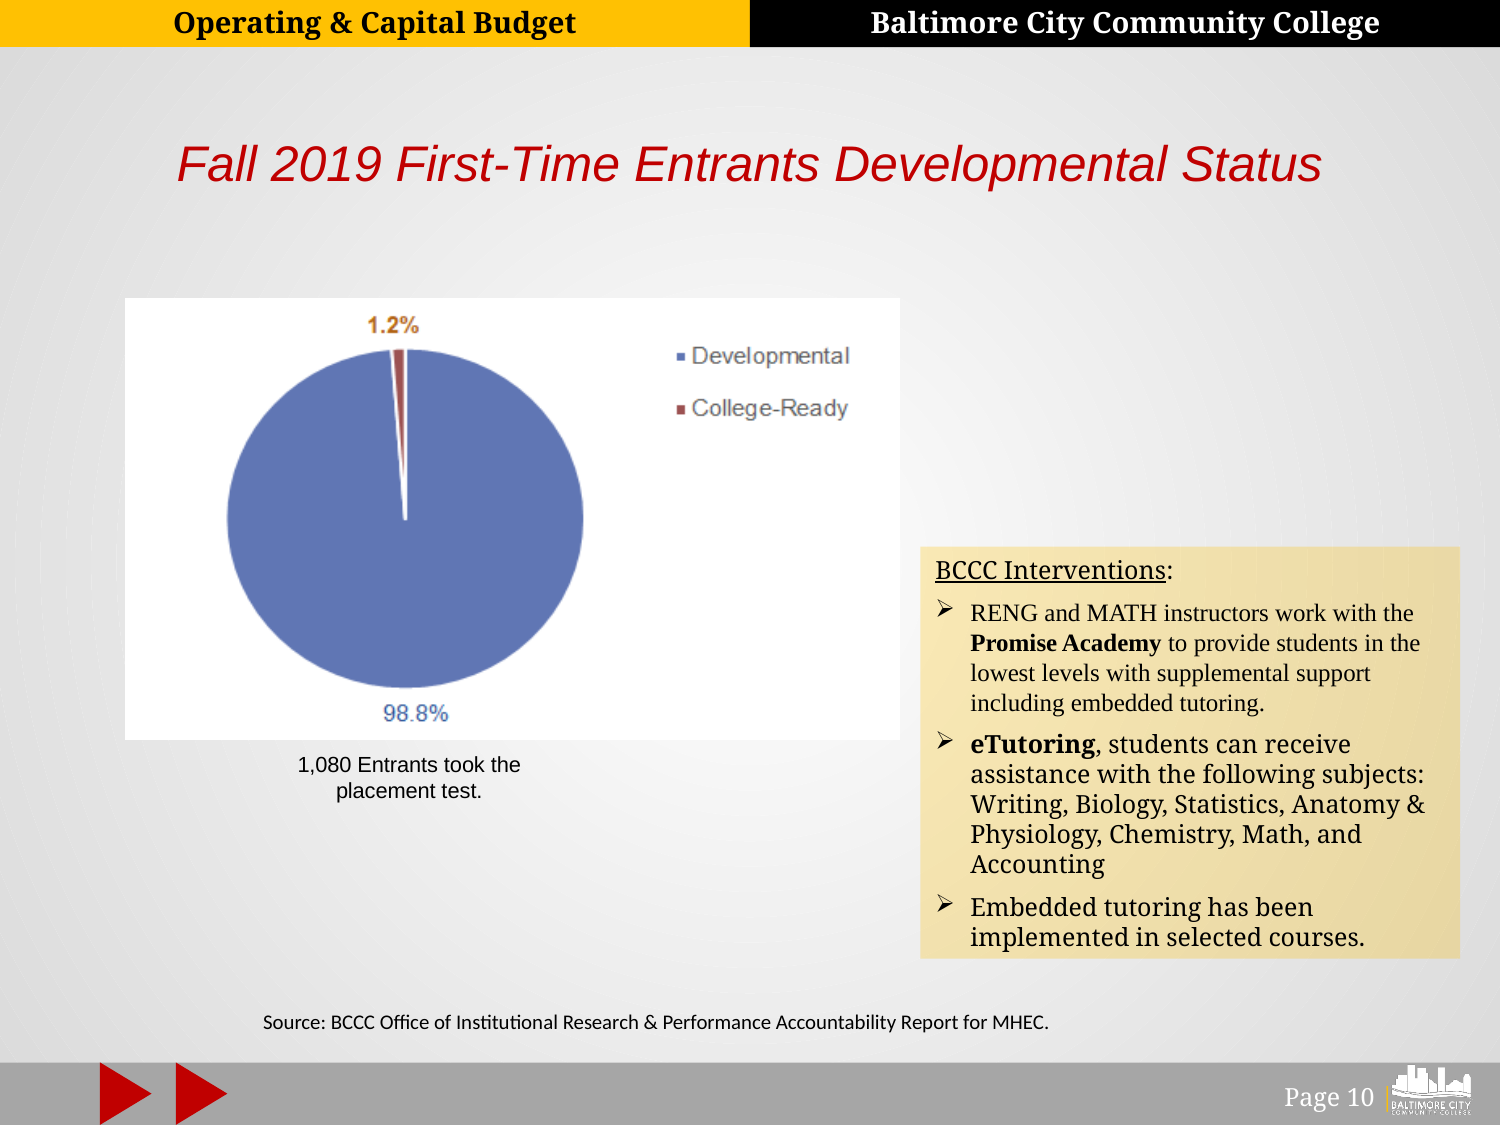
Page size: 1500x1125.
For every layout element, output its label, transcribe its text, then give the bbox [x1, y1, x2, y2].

picture [1387, 1062, 1476, 1116]
text_box Source: BCCC Office of Institutional Research & Performance Accountability Report for MHEC. [53, 1001, 1270, 1041]
text_box BCCC Interventions: RENG and MATH instructors work with the Promise Academy to provide students in the lowest levels with supplemental support including embedded tutoring. eTutoring, students can receive assistance with the following subjects: Writing, Biology, Statistics, Anatomy & Physiology, Chemistry, Math, and Accounting Embedded tutoring has been implemented in selected courses. [920, 546, 1461, 959]
picture [125, 298, 900, 741]
title Fall 2019 First-Time Entrants Developmental Status [75, 56, 1425, 200]
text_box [0, 1062, 1500, 1125]
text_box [0, 0, 1500, 49]
text_box 1,080 Entrants took the placement test. [239, 748, 580, 811]
